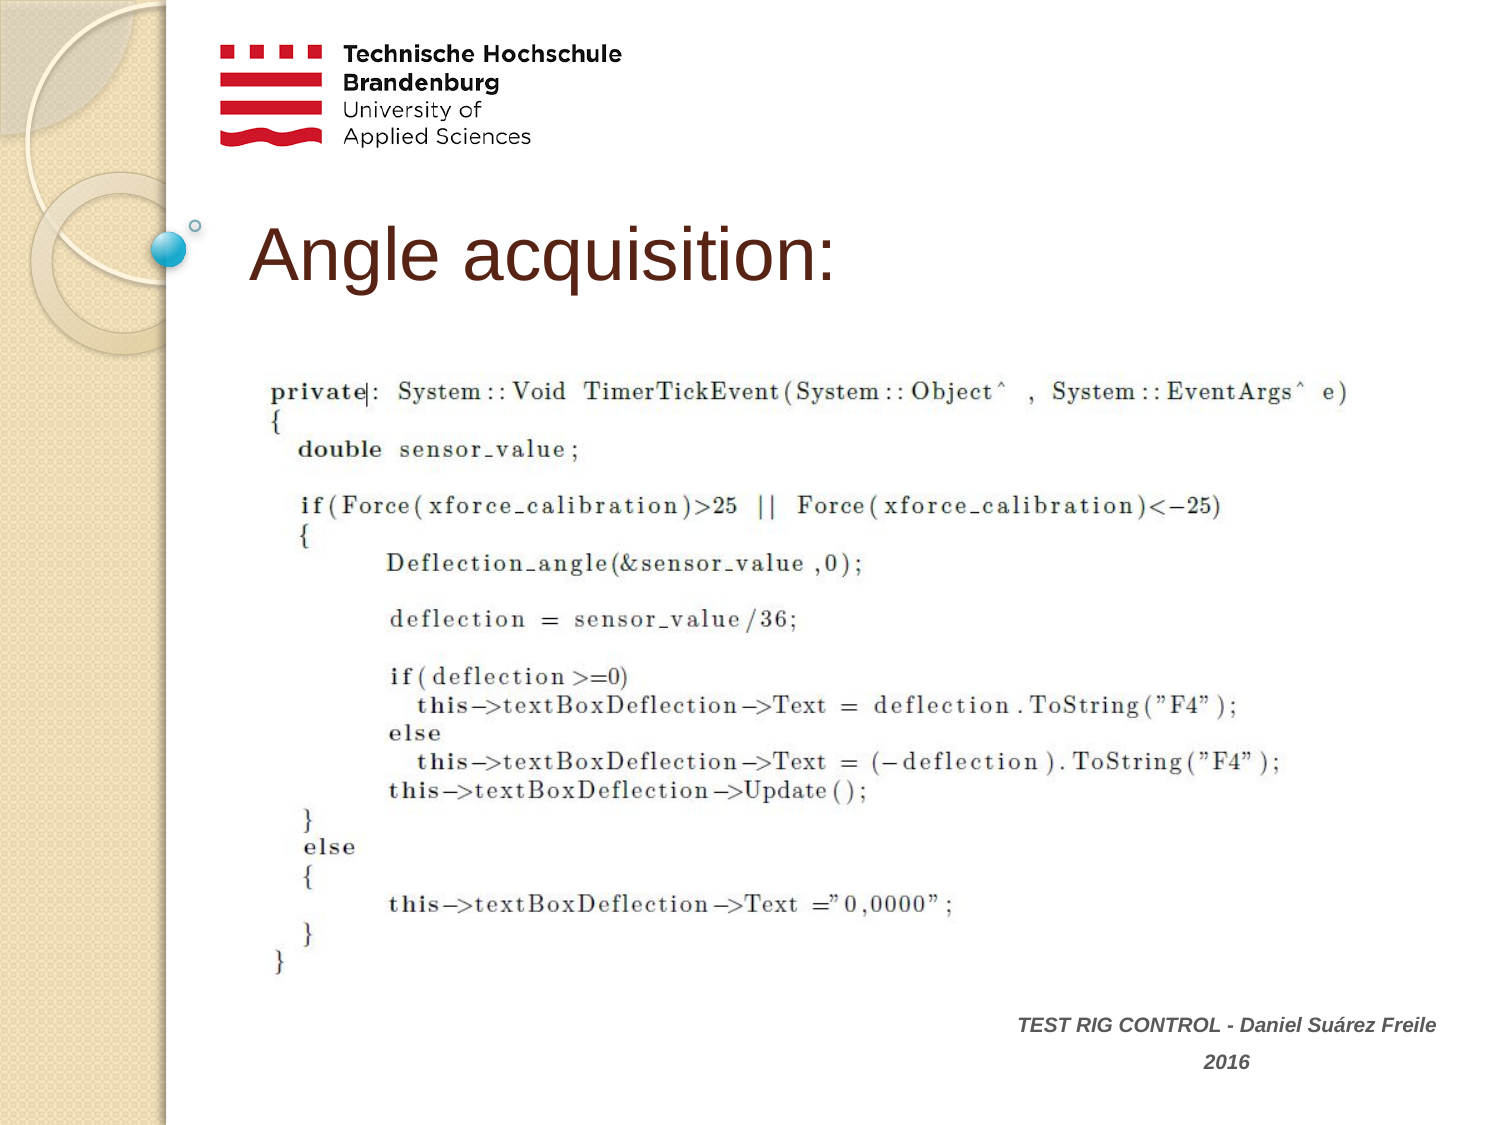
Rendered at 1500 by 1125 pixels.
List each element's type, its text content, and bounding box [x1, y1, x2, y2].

picture [218, 42, 623, 150]
picture [265, 373, 1358, 988]
title Angle acquisition: [234, 174, 1450, 303]
subtitle TEST RIG CONTROL - Daniel Suárez Freile 2016 [986, 1011, 1464, 1094]
